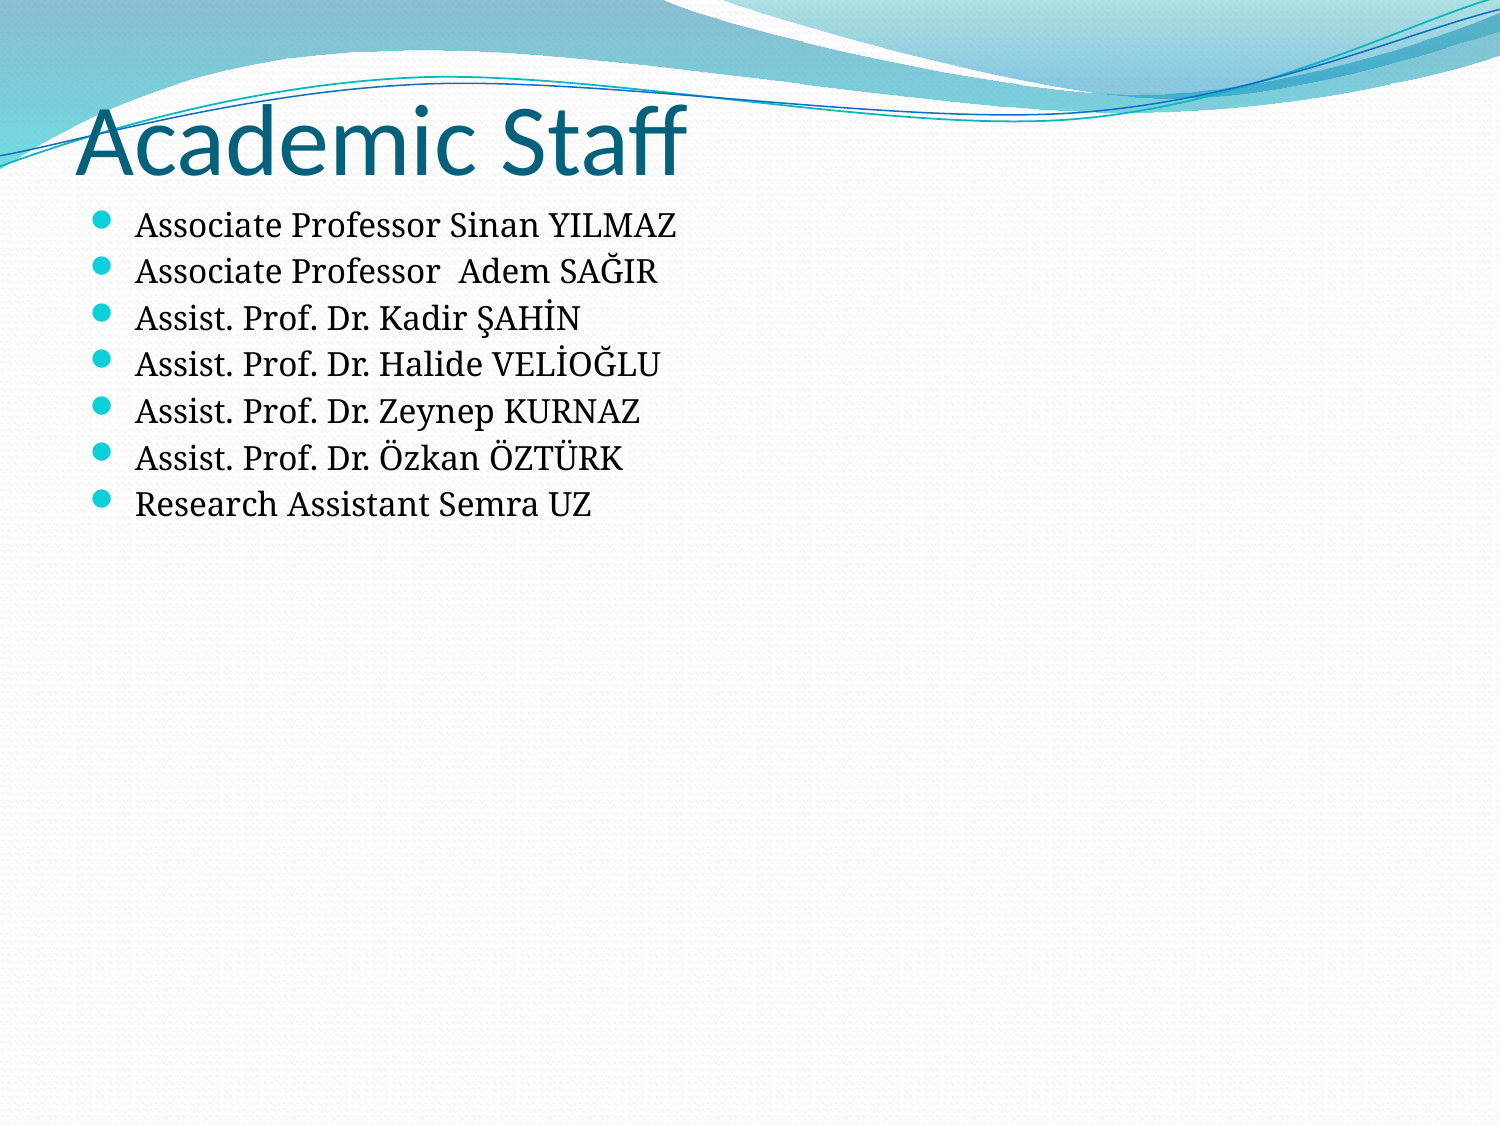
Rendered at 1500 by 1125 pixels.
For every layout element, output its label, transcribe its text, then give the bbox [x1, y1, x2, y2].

list Associate Professor Sinan YILMAZ Associate Professor Adem SAĞIR Assist. Prof. Dr. Kadir ŞAHİN Assist. Prof. Dr. Halide VELİOĞLU Assist. Prof. Dr. Zeynep KURNAZ Assist. Prof. Dr. Özkan ÖZTÜRK Research Assistant Semra UZ [75, 196, 1425, 1038]
title Academic Staff [75, 66, 1425, 196]
